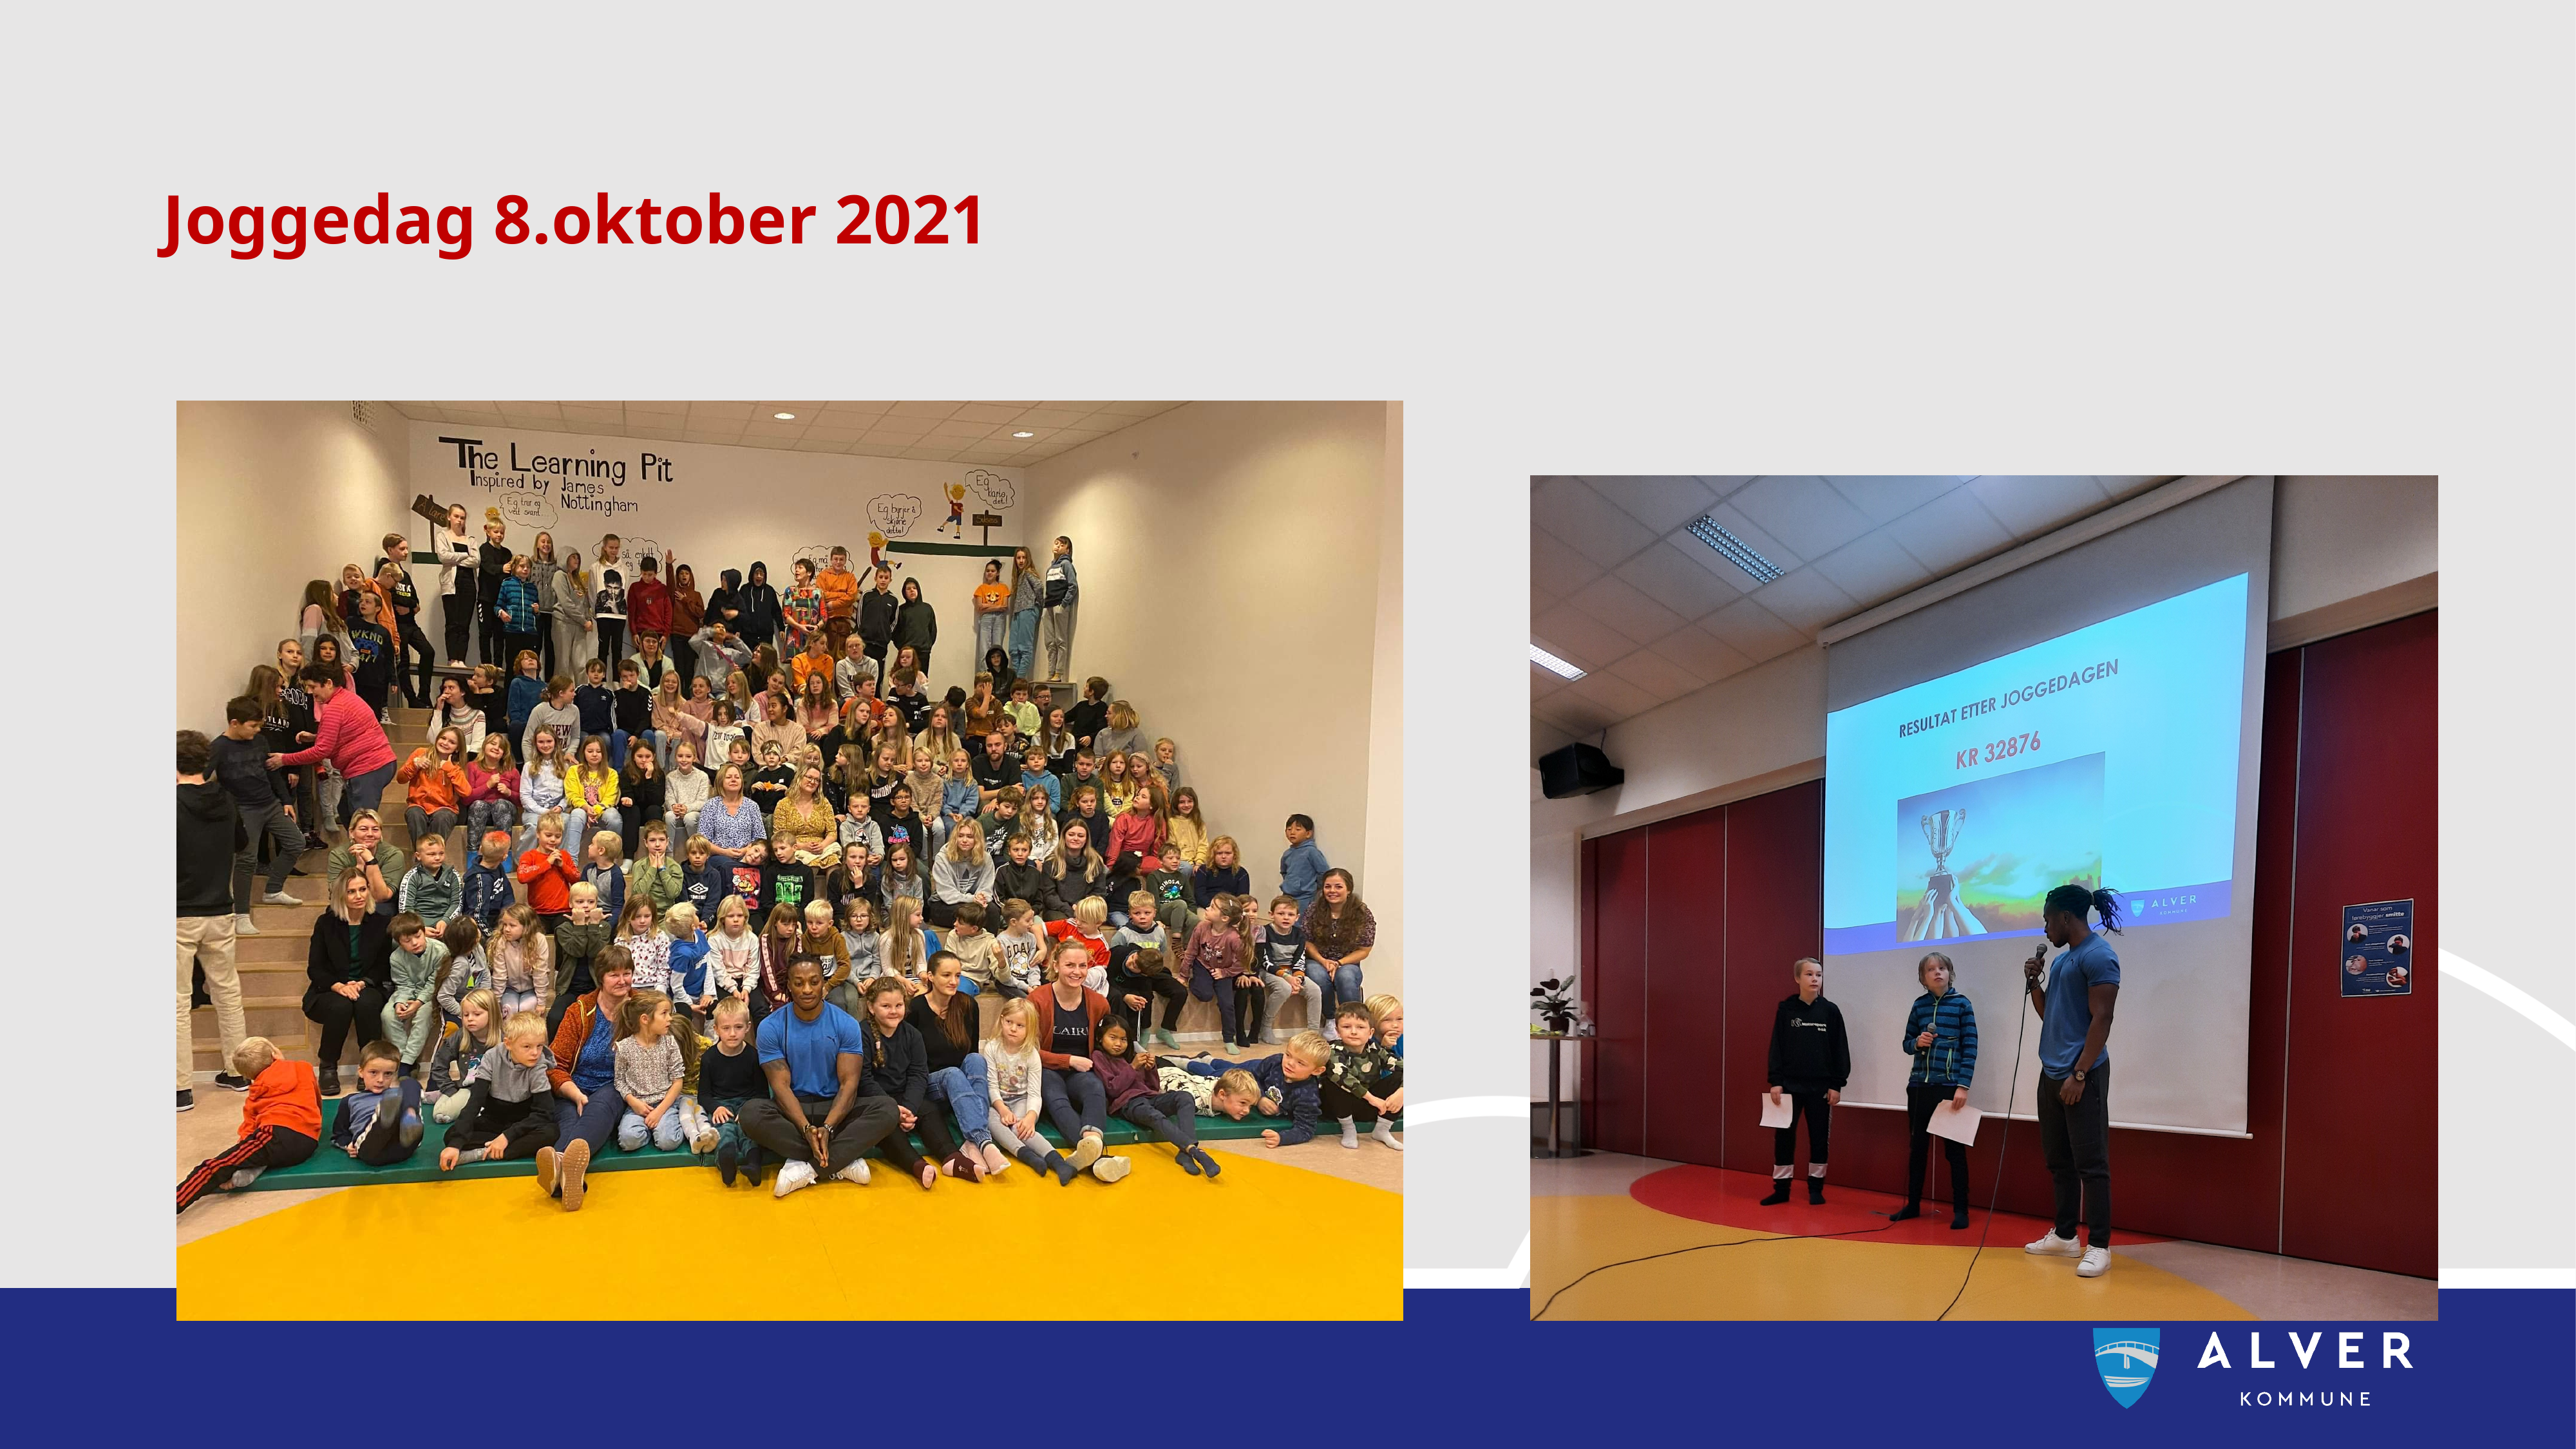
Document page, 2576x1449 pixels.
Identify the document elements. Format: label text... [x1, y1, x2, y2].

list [176, 401, 1403, 1321]
picture [2093, 1328, 2413, 1409]
title Joggedag 8.oktober 2021 [162, 176, 2413, 258]
picture [1403, 475, 2576, 1321]
